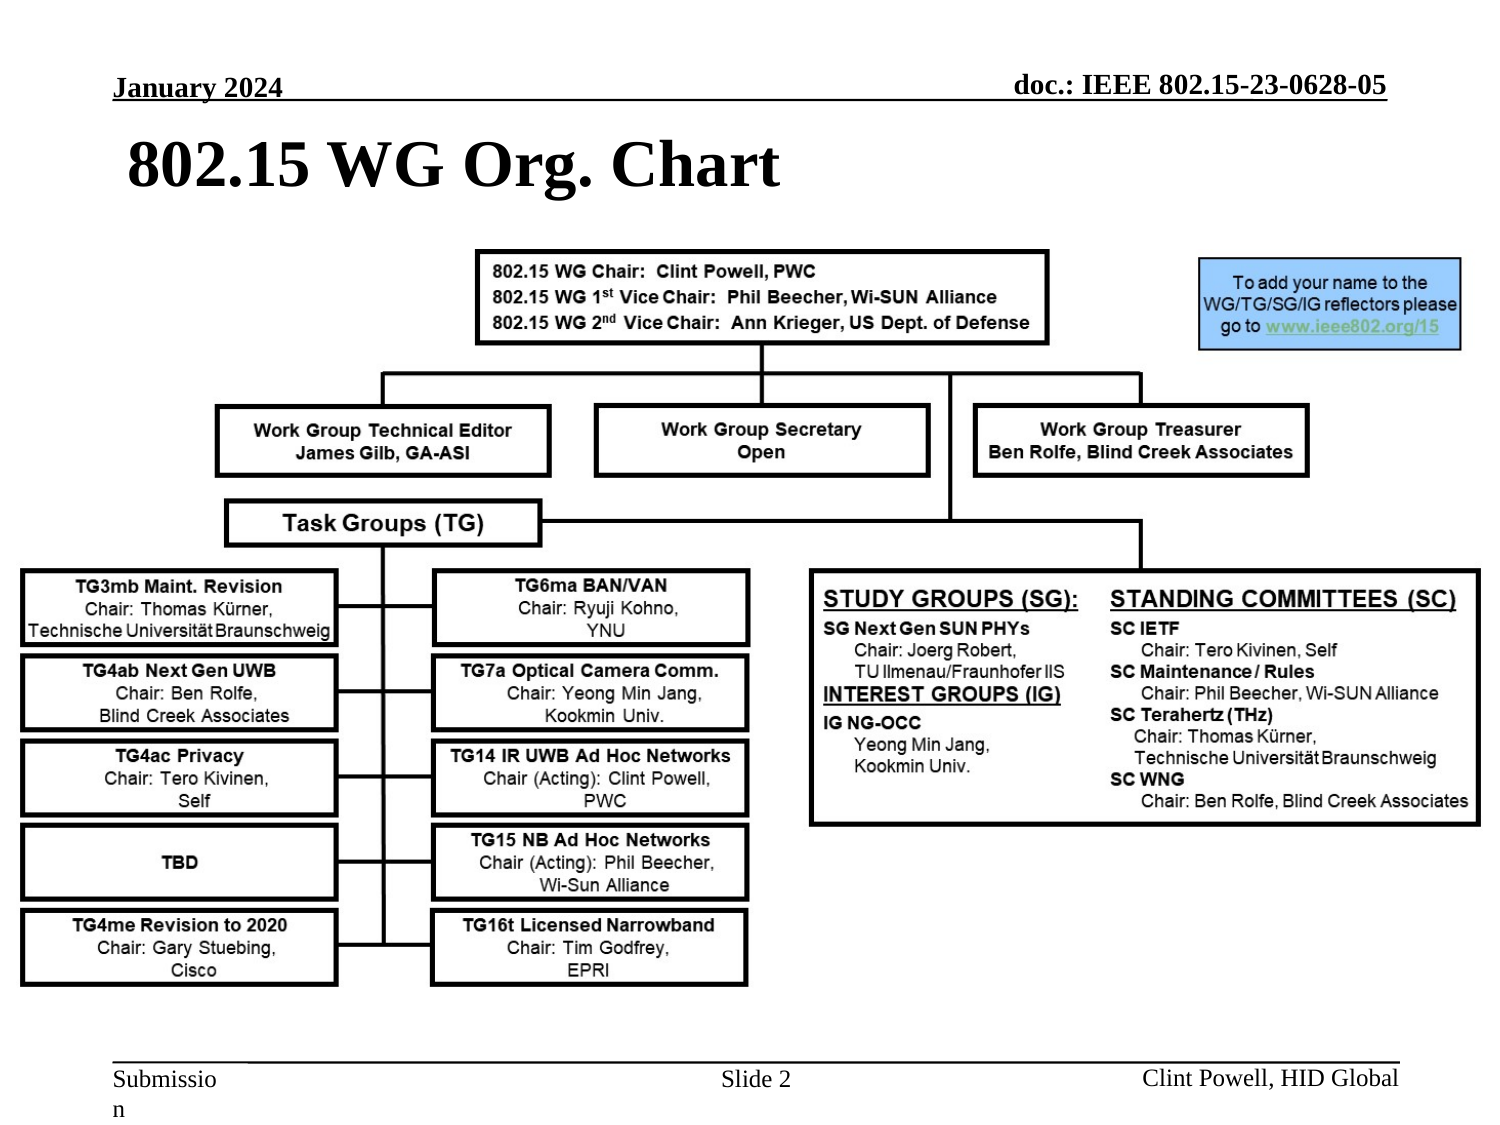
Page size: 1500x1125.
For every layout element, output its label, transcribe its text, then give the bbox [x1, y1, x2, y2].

text_box 802.15 WG Org. Chart [112, 97, 1438, 222]
picture [15, 249, 1484, 992]
slide_number Slide 2 [712, 1062, 800, 1093]
